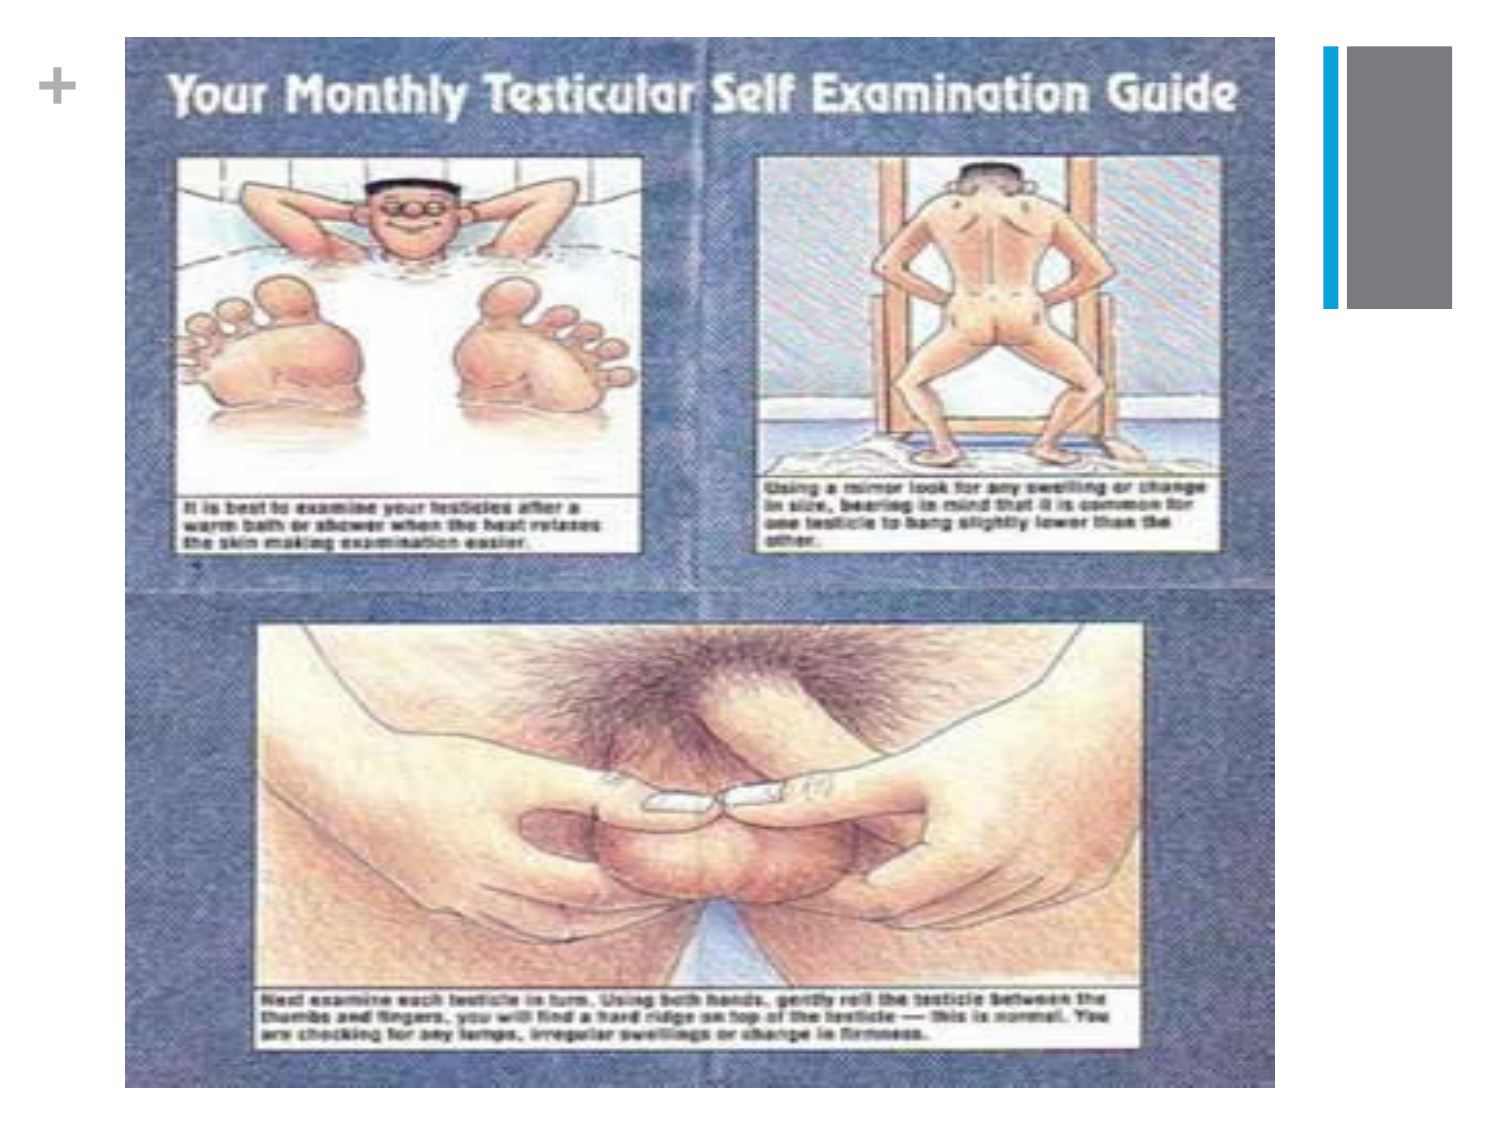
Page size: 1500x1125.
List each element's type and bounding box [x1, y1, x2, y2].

picture [124, 36, 1276, 1088]
